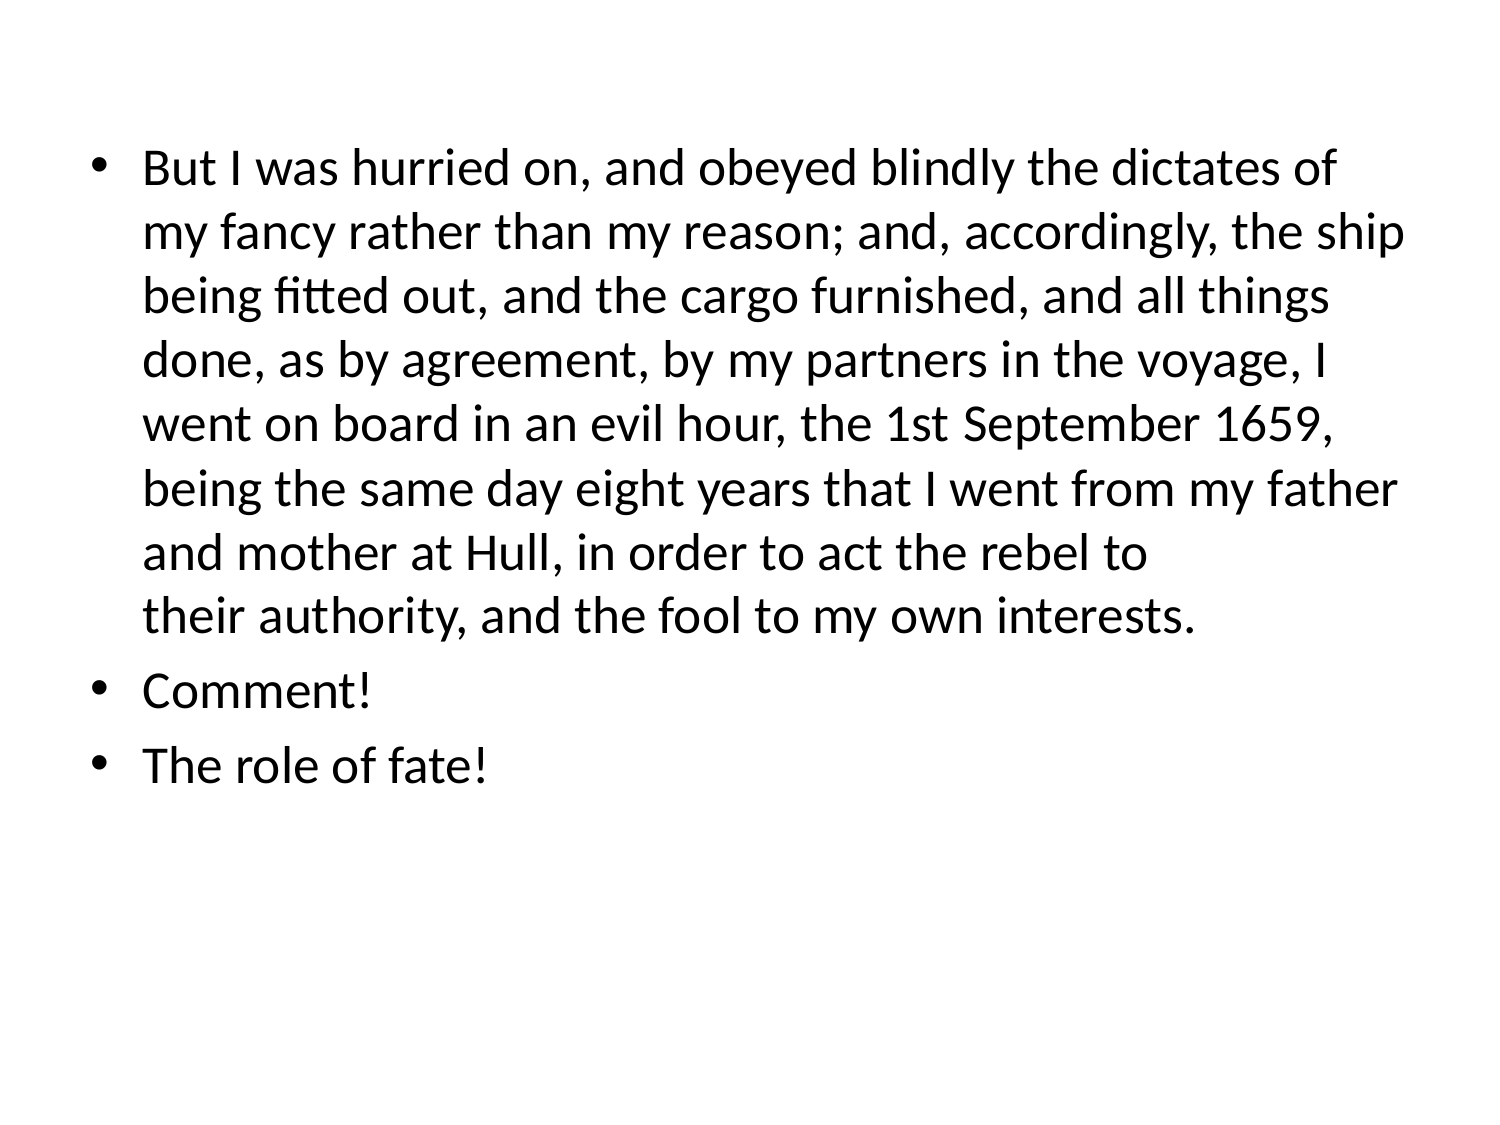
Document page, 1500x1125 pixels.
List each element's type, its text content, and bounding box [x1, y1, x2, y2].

list But I was hurried on, and obeyed blindly the dictates of my fancy rather than my reason; and, accordingly, the ship being fitted out, and the cargo furnished, and all things done, as by agreement, by my partners in the voyage, I went on board in an evil hour, the 1st September 1659, being the same day eight years that I went from my father and mother at Hull, in order to act the rebel to their authority, and the fool to my own interests. Comment! The role of fate! [75, 125, 1425, 868]
